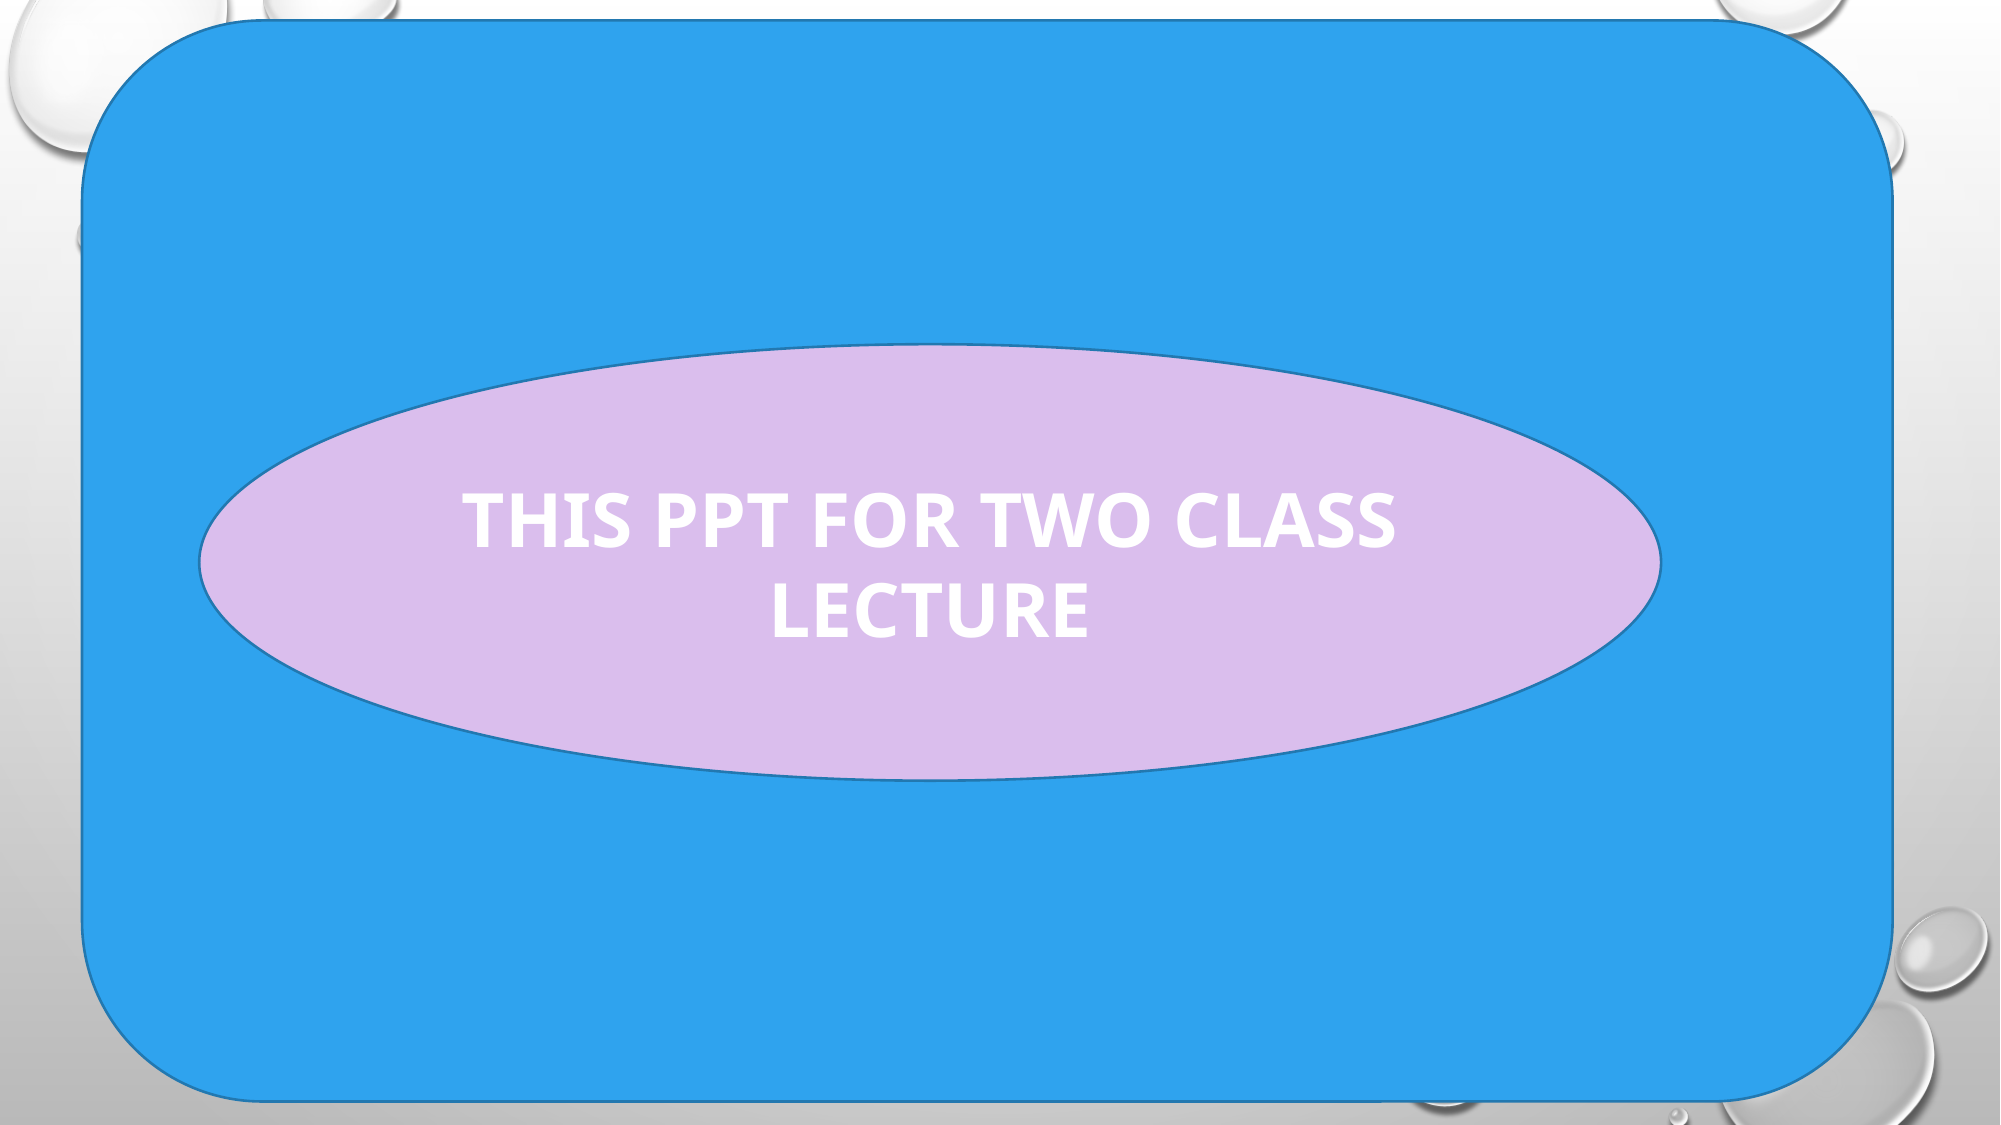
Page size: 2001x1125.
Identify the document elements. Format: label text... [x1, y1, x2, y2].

text_box THIS PPT FOR TWO CLASS LECTURE [197, 342, 1663, 783]
text_box [80, 19, 1894, 1103]
picture [0, 0, 2000, 1125]
